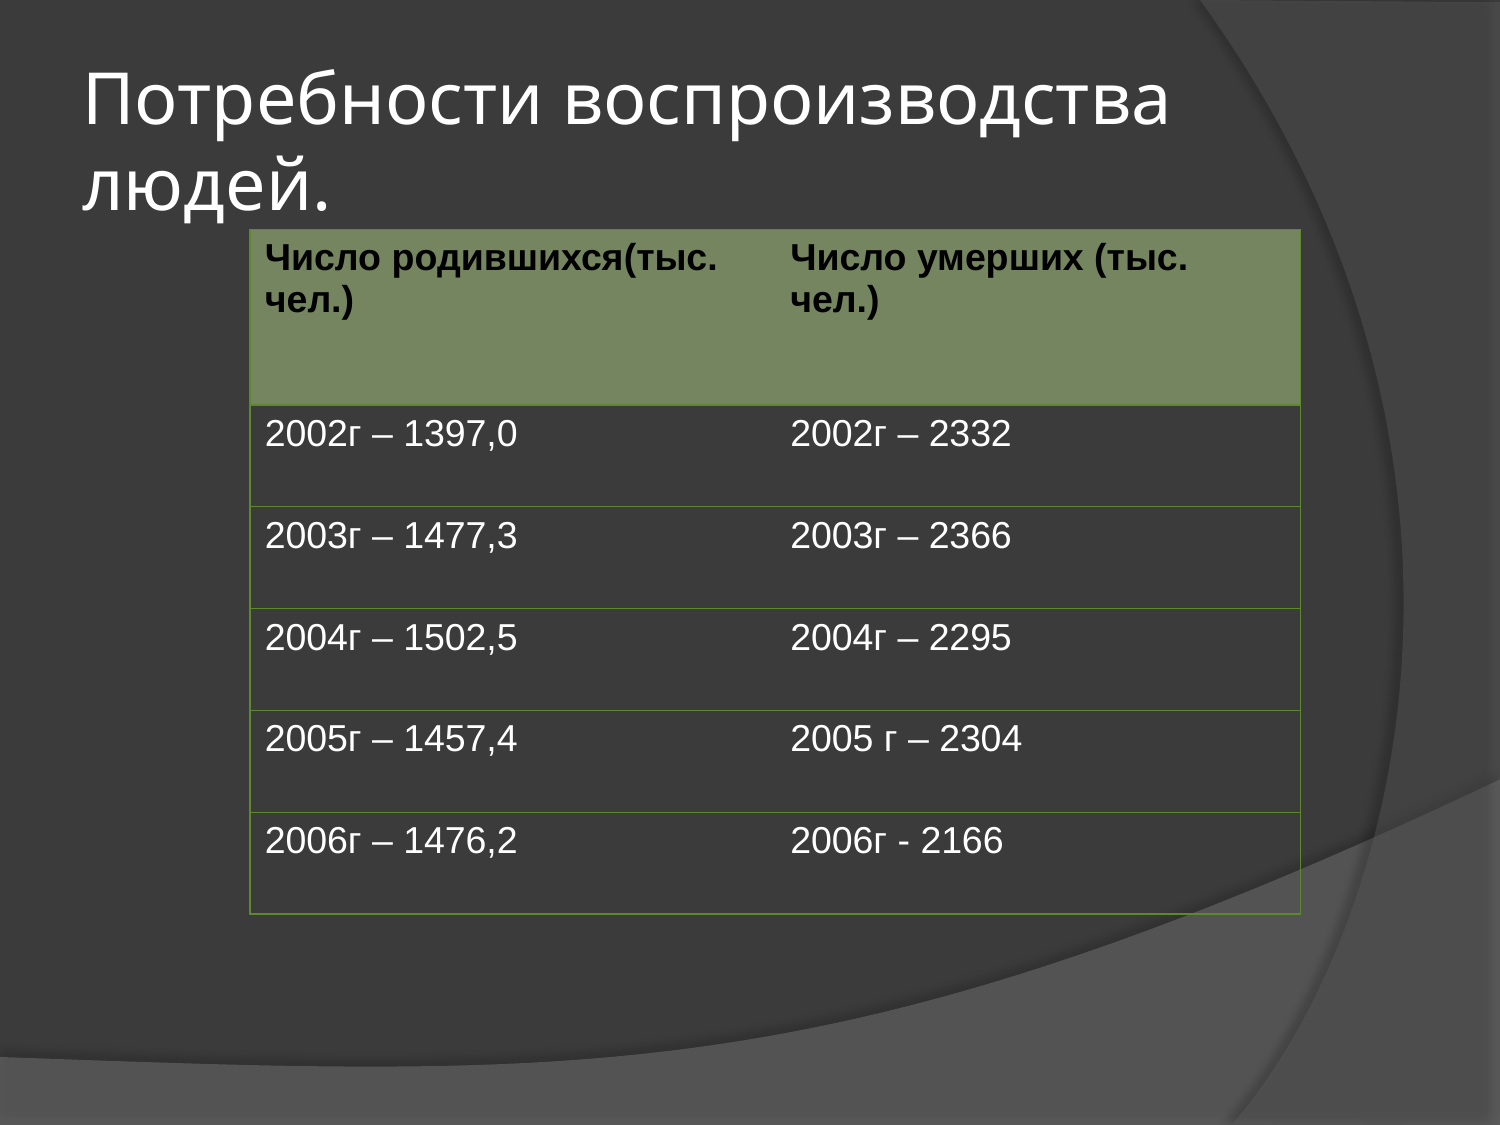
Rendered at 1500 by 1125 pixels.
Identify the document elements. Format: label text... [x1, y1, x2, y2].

table_cell 2005г – 1457,4 [251, 711, 775, 812]
table_cell 2004г – 2295 [775, 609, 1300, 710]
table_cell 2002г – 2332 [775, 406, 1300, 506]
table_header Число родившихся(тыс. чел.) [251, 230, 775, 404]
table_cell 2006г - 2166 [775, 813, 1300, 913]
table_cell 2003г – 2366 [775, 507, 1300, 608]
table_cell 2004г – 1502,5 [251, 609, 775, 710]
table_header Число умерших (тыс. чел.) [775, 230, 1300, 404]
title Потребности воспроизводства людей. [75, 45, 1301, 233]
table_cell 2005 г – 2304 [775, 711, 1300, 812]
table_cell 2002г – 1397,0 [251, 406, 775, 506]
table_cell 2003г – 1477,3 [251, 507, 775, 608]
table_cell 2006г – 1476,2 [251, 813, 775, 913]
